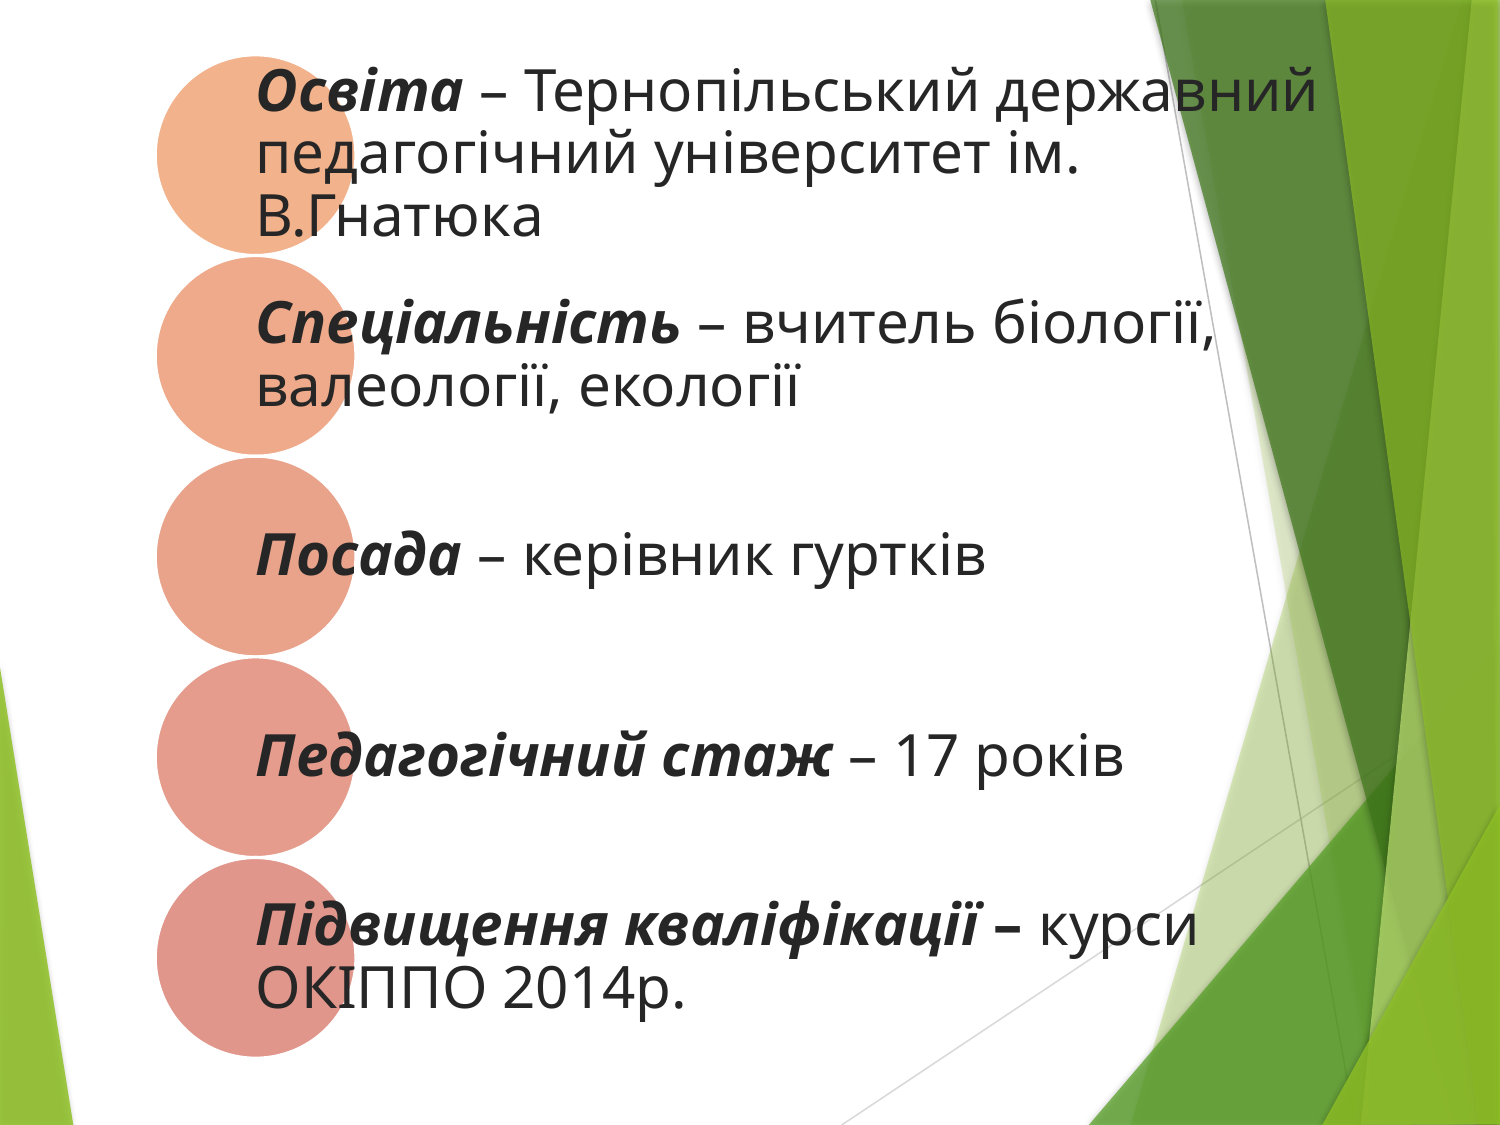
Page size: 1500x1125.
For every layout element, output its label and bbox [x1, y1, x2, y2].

list [99, 53, 1330, 1060]
